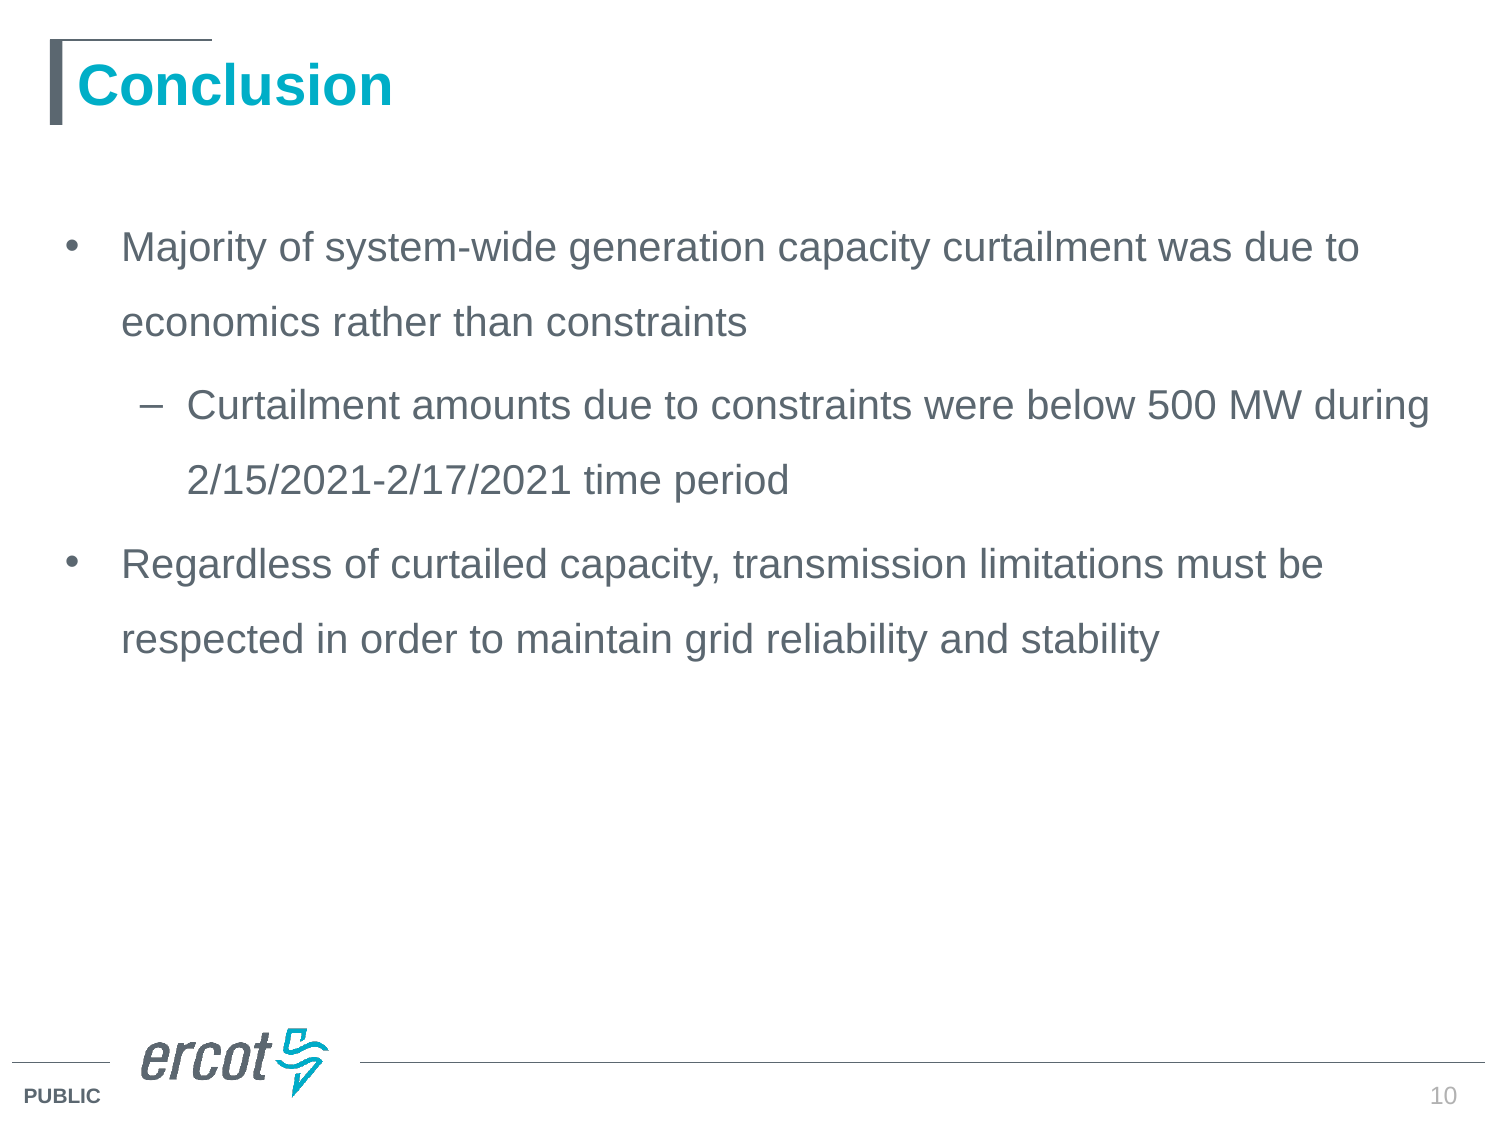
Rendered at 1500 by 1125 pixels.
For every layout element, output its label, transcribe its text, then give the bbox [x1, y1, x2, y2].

slide_number 10 [1400, 1076, 1488, 1113]
list Majority of system-wide generation capacity curtailment was due to economics rather than constraints Curtailment amounts due to constraints were below 500 MW during 2/15/2021-2/17/2021 time period Regardless of curtailed capacity, transmission limitations must be respected in order to maintain grid reliability and stability [50, 187, 1450, 988]
picture [137, 1024, 332, 1100]
title Conclusion [62, 39, 1450, 125]
